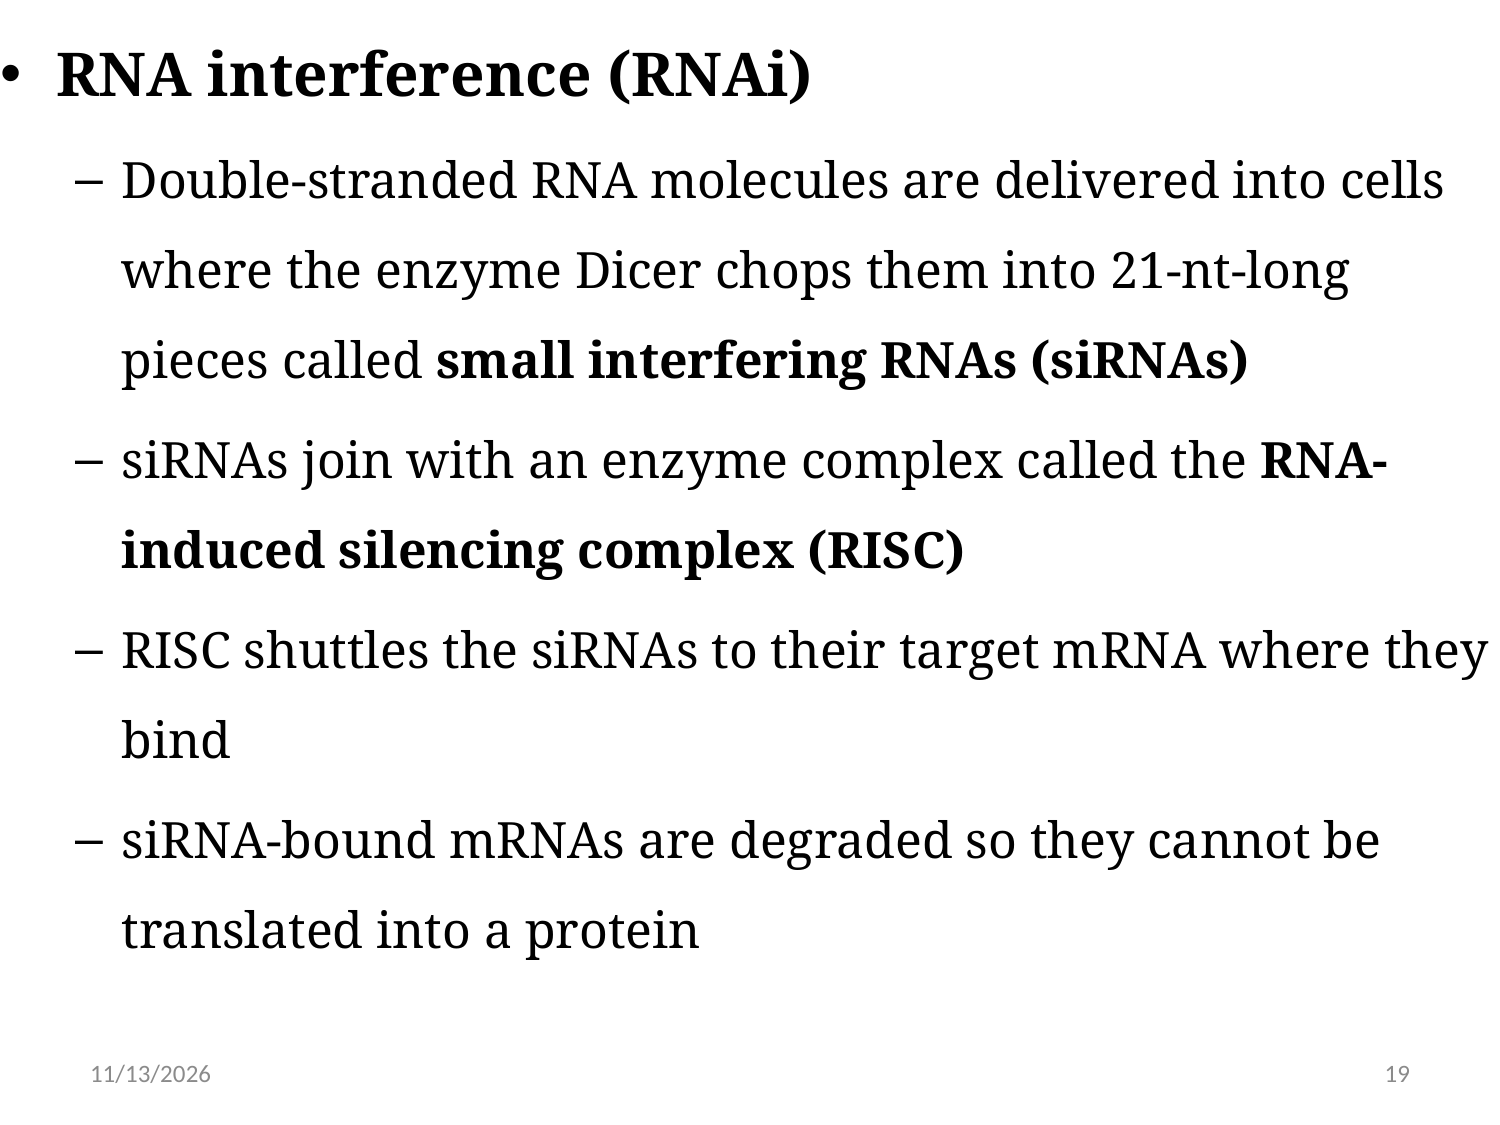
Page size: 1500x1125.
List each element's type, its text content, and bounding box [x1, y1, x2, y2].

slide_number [75, 1042, 425, 1103]
list RNA interference (RNAi) Double-stranded RNA molecules are delivered into cells where the enzyme Dicer chops them into 21-nt-long pieces called small interfering RNAs (siRNAs) siRNAs join with an enzyme complex called the RNA-induced silencing complex (RISC) RISC shuttles the siRNAs to their target mRNA where they bind siRNA-bound mRNAs are degraded so they cannot be translated into a protein [0, 0, 1500, 1125]
slide_number 19 [1074, 1042, 1425, 1103]
